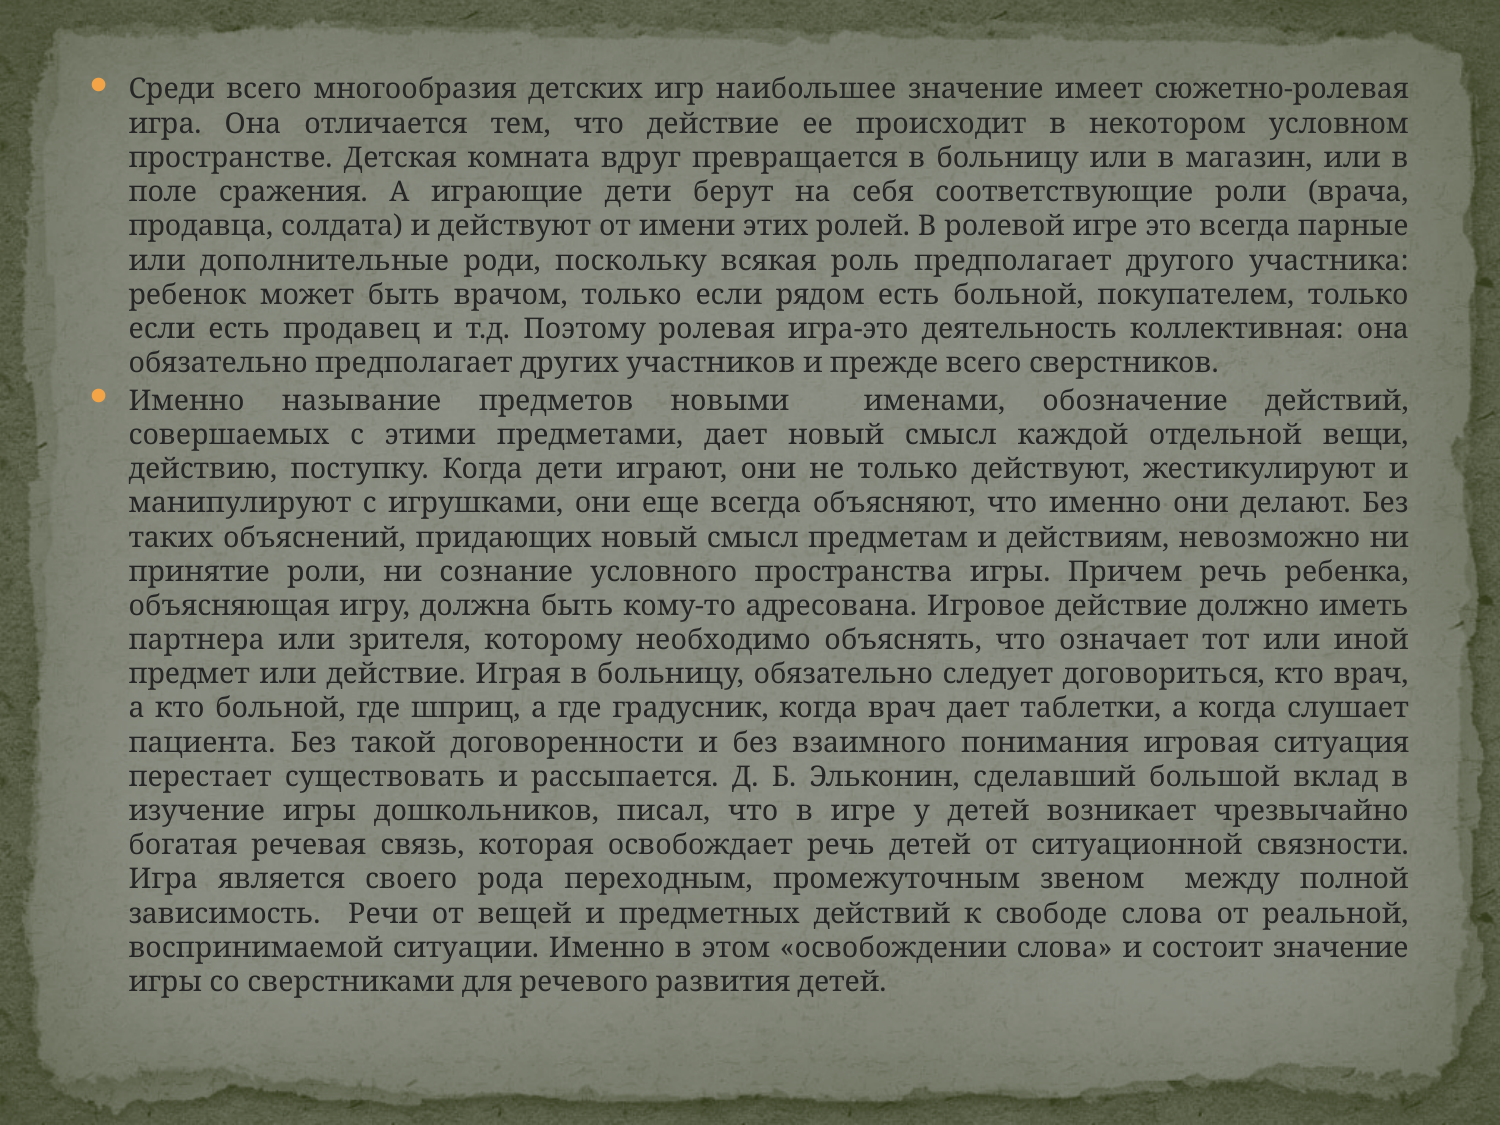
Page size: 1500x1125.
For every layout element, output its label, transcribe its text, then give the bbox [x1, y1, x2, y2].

list Среди всего многообразия детских игр наибольшее значение имеет сюжетно-ролевая игра. Она отличается тем, что действие ее происходит в некотором условном пространстве. Детская комната вдруг превращается в больницу или в магазин, или в поле сражения. А играющие дети берут на себя соответствующие роли (врача, продавца, солдата) и действуют от имени этих ролей. В ролевой игре это всегда парные или дополнительные роди, поскольку всякая роль предполагает другого участника: ребенок может быть врачом, только если рядом есть больной, покупателем, только если есть продавец и т.д. Поэтому ролевая игра-это деятельность коллективная: она обязательно предполагает других участников и прежде всего сверстников. Именно называние предметов новыми именами, обозначение действий, совершаемых с этими предметами, дает новый смысл каждой отдельной вещи, действию, поступку. Когда дети играют, они не только действуют, жестикулируют и манипулируют с игрушками, они еще всегда объясняют, что именно они делают. Без таких объяснений, придающих новый смысл предметам и действиям, невозможно ни принятие роли, ни сознание условного пространства игры. Причем речь ребенка, объясняющая игру, должна быть кому-то адресована. Игровое действие должно иметь партнера или зрителя, которому необходимо объяснять, что означает тот или иной предмет или действие. Играя в больницу, обязательно следует договориться, кто врач, а кто больной, где шприц, а где градусник, когда врач дает таблетки, а когда слушает пациента. Без такой договоренности и без взаимного понимания игровая ситуация перестает существовать и рассыпается. Д. Б. Эльконин, сделавший большой вклад в изучение игры дошкольников, писал, что в игре у детей возникает чрезвычайно богатая речевая связь, которая освобождает речь детей от ситуационной связности. Игра является своего рода переходным, промежуточным звеном между полной зависимость. Речи от вещей и предметных действий к свободе слова от реальной, воспринимаемой ситуации. Именно в этом «освобождении слова» и состоит значение игры со сверстниками для речевого развития детей. [75, 7, 1425, 1083]
